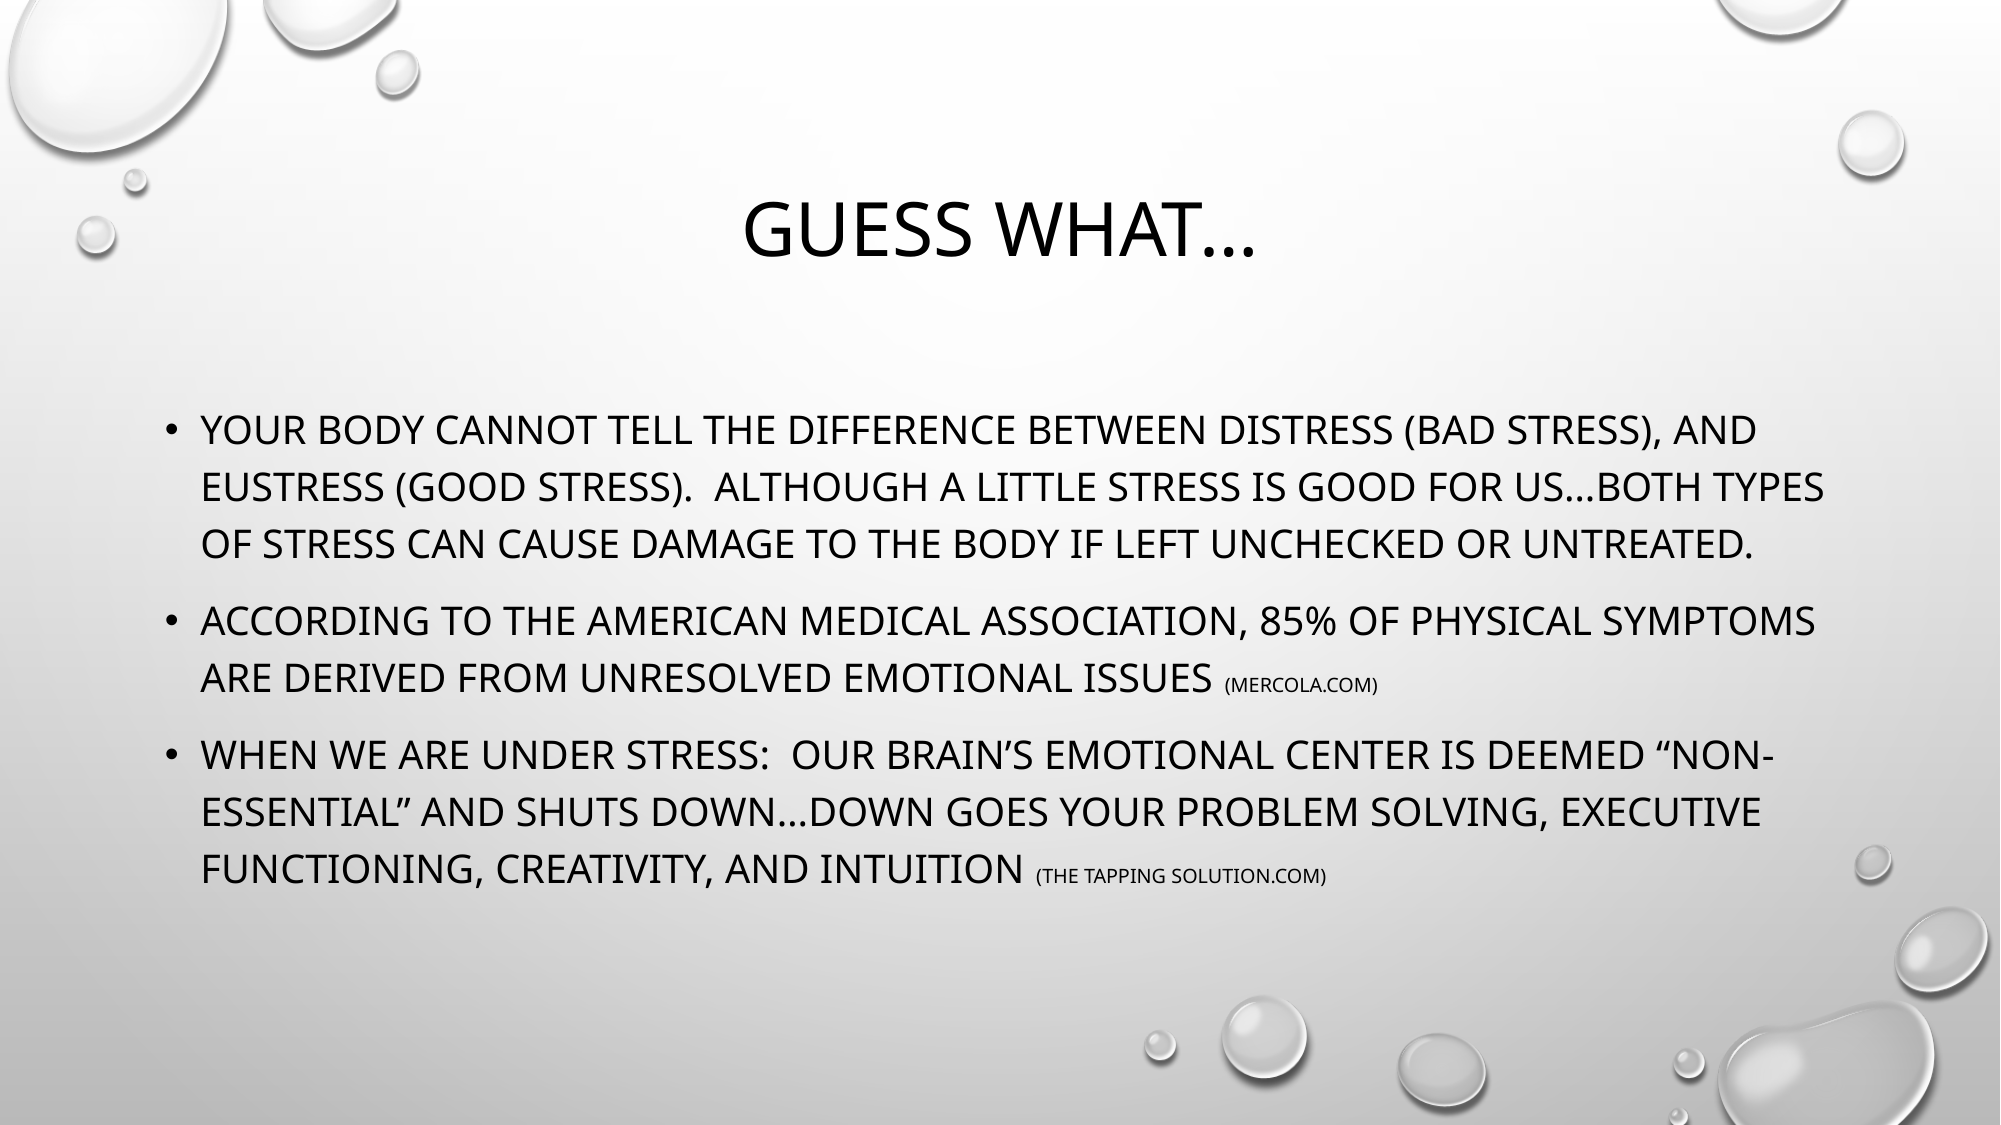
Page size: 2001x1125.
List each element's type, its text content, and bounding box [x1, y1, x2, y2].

title Guess what… [149, 101, 1851, 364]
list Your body cannot tell the difference between distress (bad stress), and eustress (good stress). Although a little stress is good for us…Both types of stress can cause damage to the body if left unchecked or untreated. According to the American Medical Association, 85% of physical symptoms are derived from unresolved emotional issues (Mercola.com) When we are under stress: Our brain’s emotional center is deemed “non-essential” and shuts down…down goes your problem solving, executive functioning, creativity, and intuition (The tapping solution.com) [149, 388, 1850, 950]
picture [0, 0, 2000, 1125]
